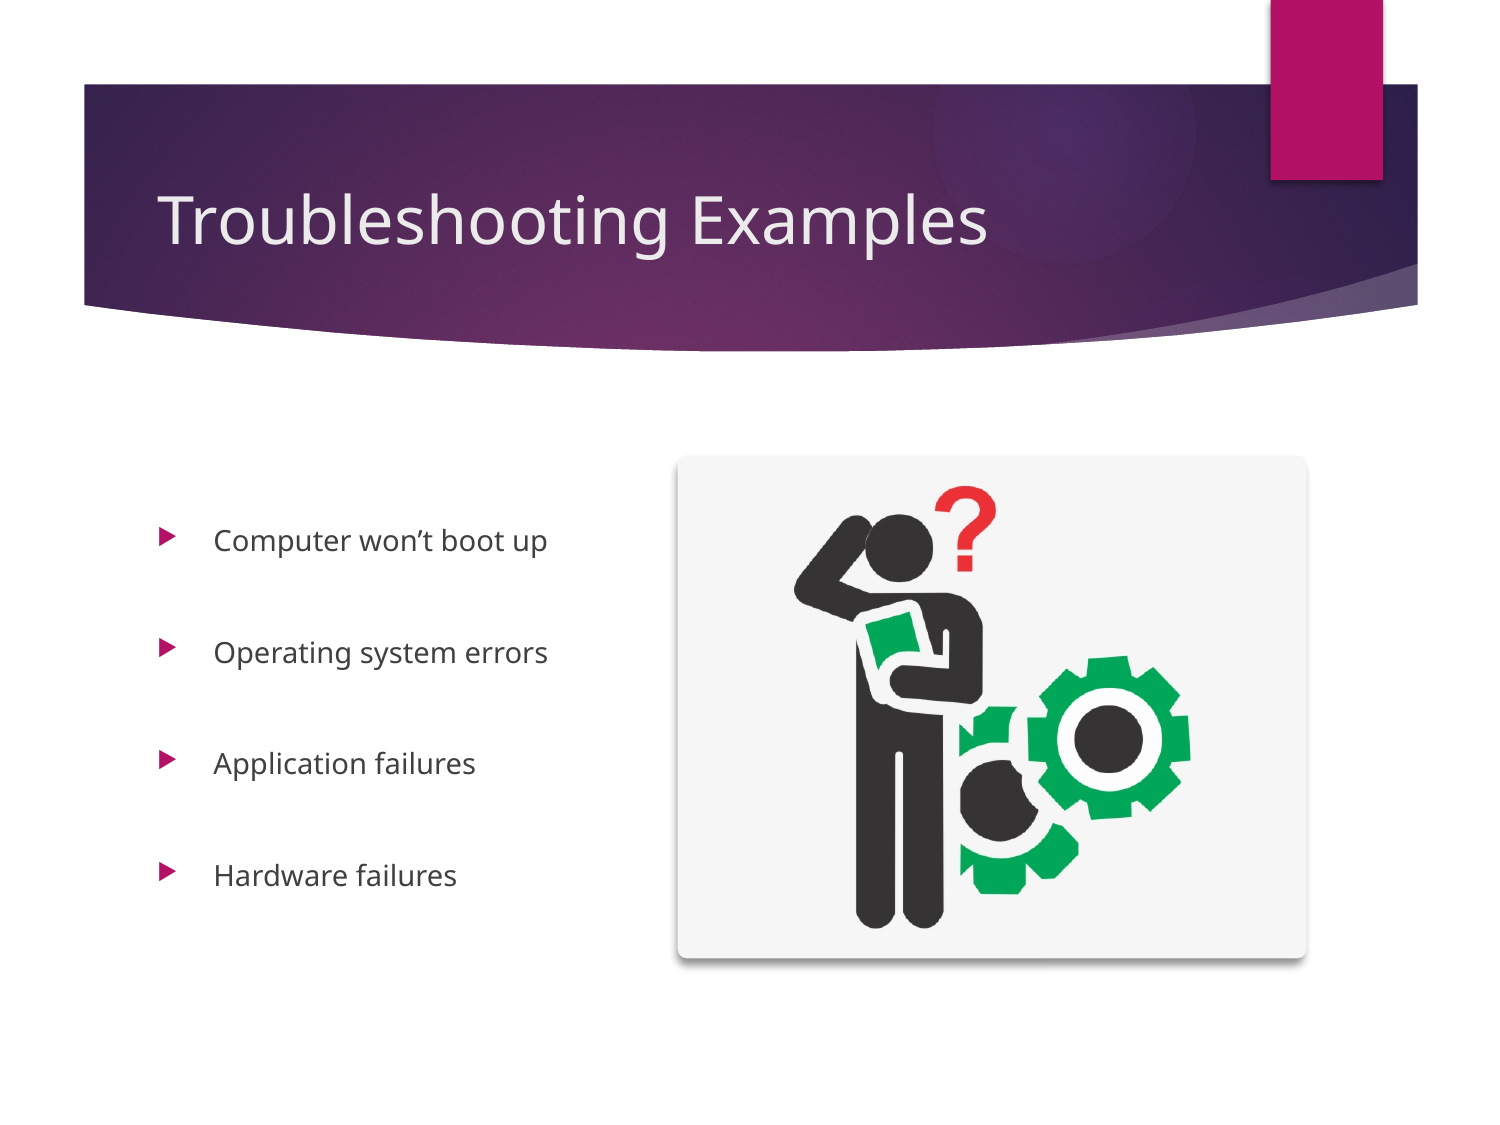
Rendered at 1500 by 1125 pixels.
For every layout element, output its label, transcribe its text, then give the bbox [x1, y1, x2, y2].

list Computer won’t boot up Operating system errors Application failures Hardware failures [142, 427, 571, 988]
picture [677, 455, 1307, 959]
title Troubleshooting Examples [142, 159, 1220, 276]
